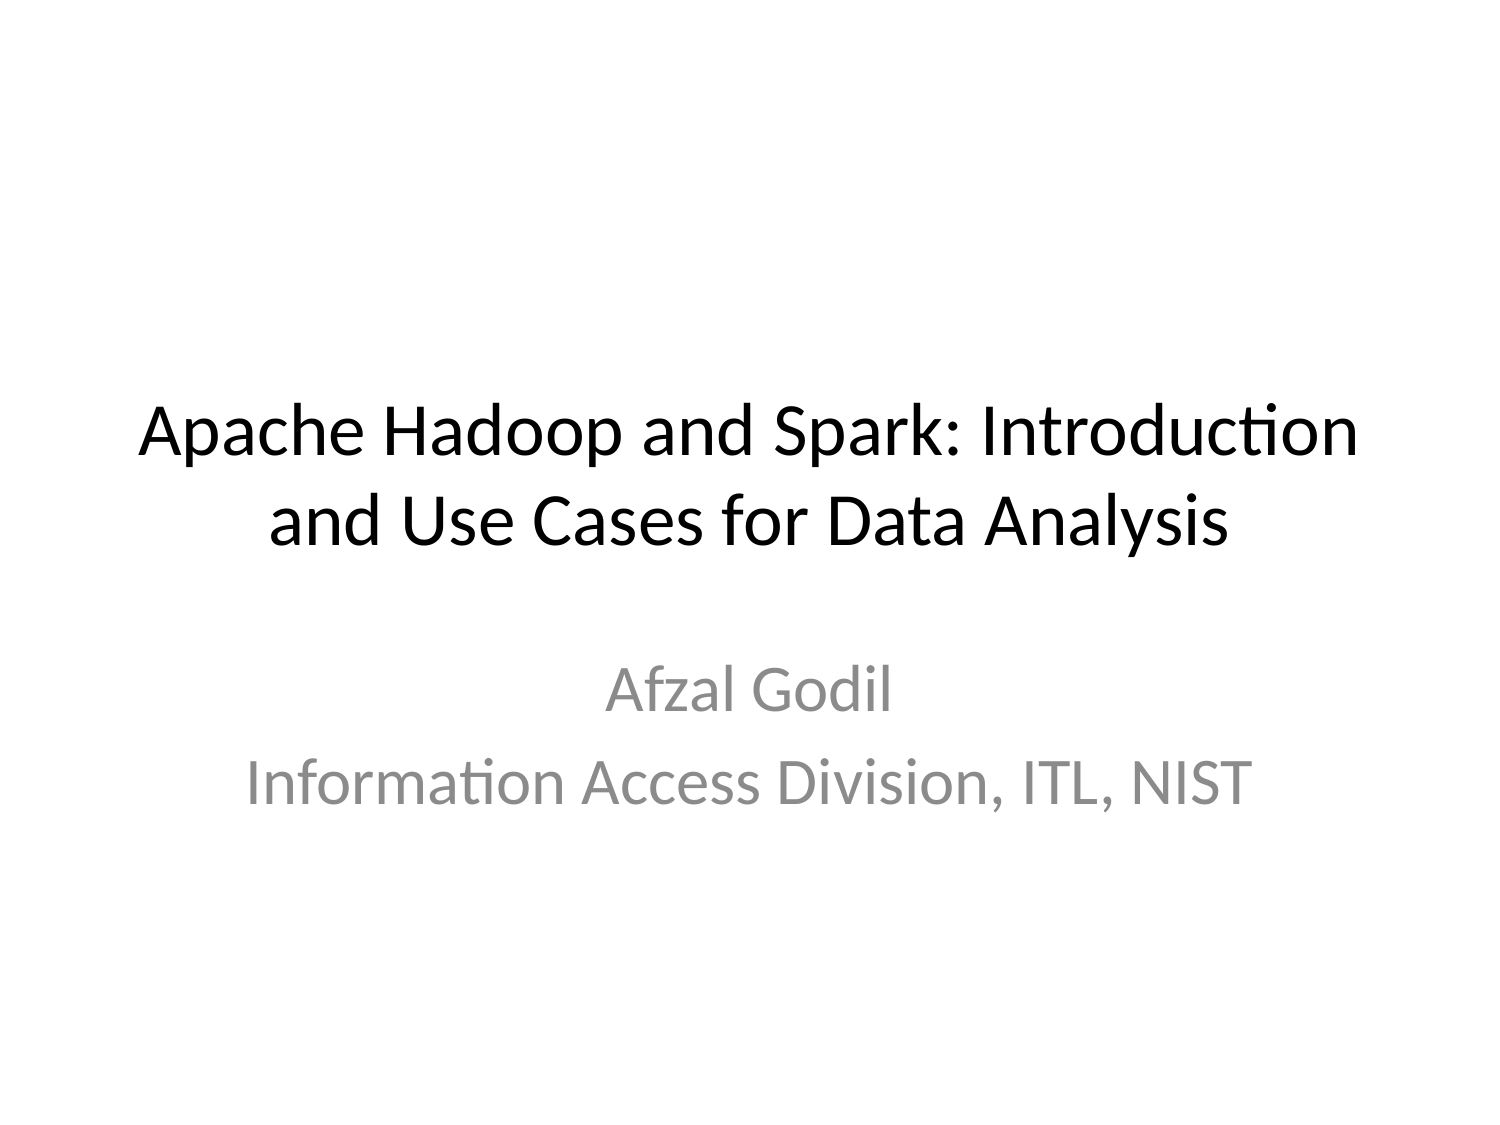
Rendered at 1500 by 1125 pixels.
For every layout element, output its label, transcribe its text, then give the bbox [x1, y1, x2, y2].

title Apache Hadoop and Spark: Introduction and Use Cases for Data Analysis [112, 349, 1388, 591]
subtitle Afzal Godil Information Access Division, ITL, NIST [225, 637, 1275, 925]
